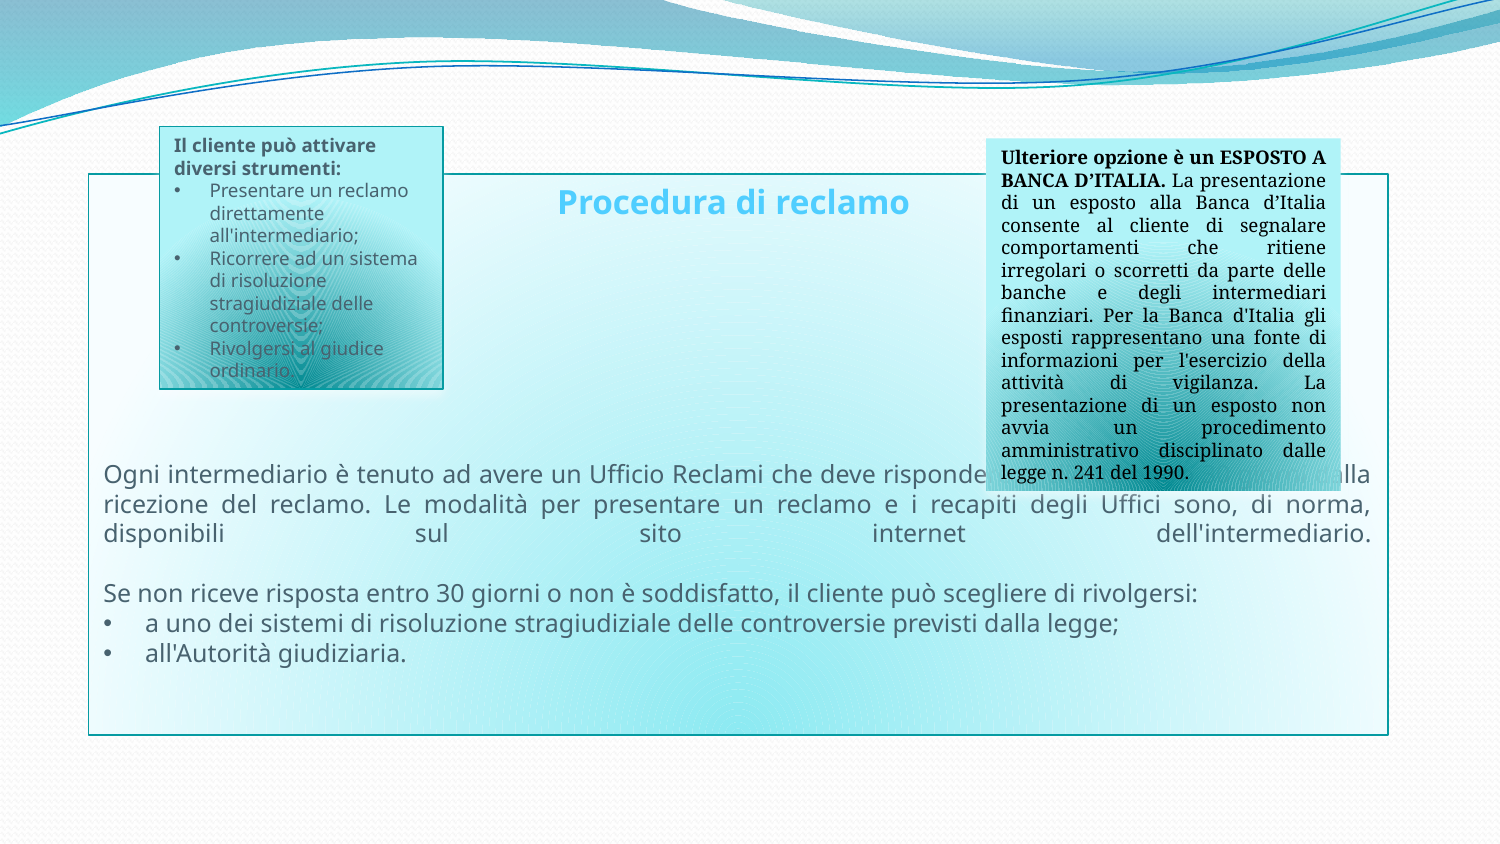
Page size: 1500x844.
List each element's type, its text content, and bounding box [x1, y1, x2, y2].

text_box Ulteriore opzione è un ESPOSTO A BANCA D’ITALIA. La presentazione di un esposto alla Banca d’Italia consente al cliente di segnalare comportamenti che ritiene irregolari o scorretti da parte delle banche e degli intermediari finanziari. Per la Banca d'Italia gli esposti rappresentano una fonte di informazioni per l'esercizio della attività di vigilanza. La presentazione di un esposto non avvia un procedimento amministrativo disciplinato dalle legge n. 241 del 1990. [986, 138, 1341, 491]
text_box Procedura di reclamo Ogni intermediario è tenuto ad avere un Ufficio Reclami che deve rispondere al cliente entro 30 giorni dalla ricezione del reclamo. Le modalità per presentare un reclamo e i recapiti degli Uffici sono, di norma, disponibili sul sito internet dell'intermediario. Se non riceve risposta entro 30 giorni o non è soddisfatto, il cliente può scegliere di rivolgersi: a uno dei sistemi di risoluzione stragiudiziale delle controversie previsti dalla legge; all'Autorità giudiziaria. [88, 173, 1389, 736]
text_box Il cliente può attivare diversi strumenti: Presentare un reclamo direttamente all'intermediario; Ricorrere ad un sistema di risoluzione stragiudiziale delle controversie; Rivolgersi al giudice ordinario. [159, 126, 444, 390]
